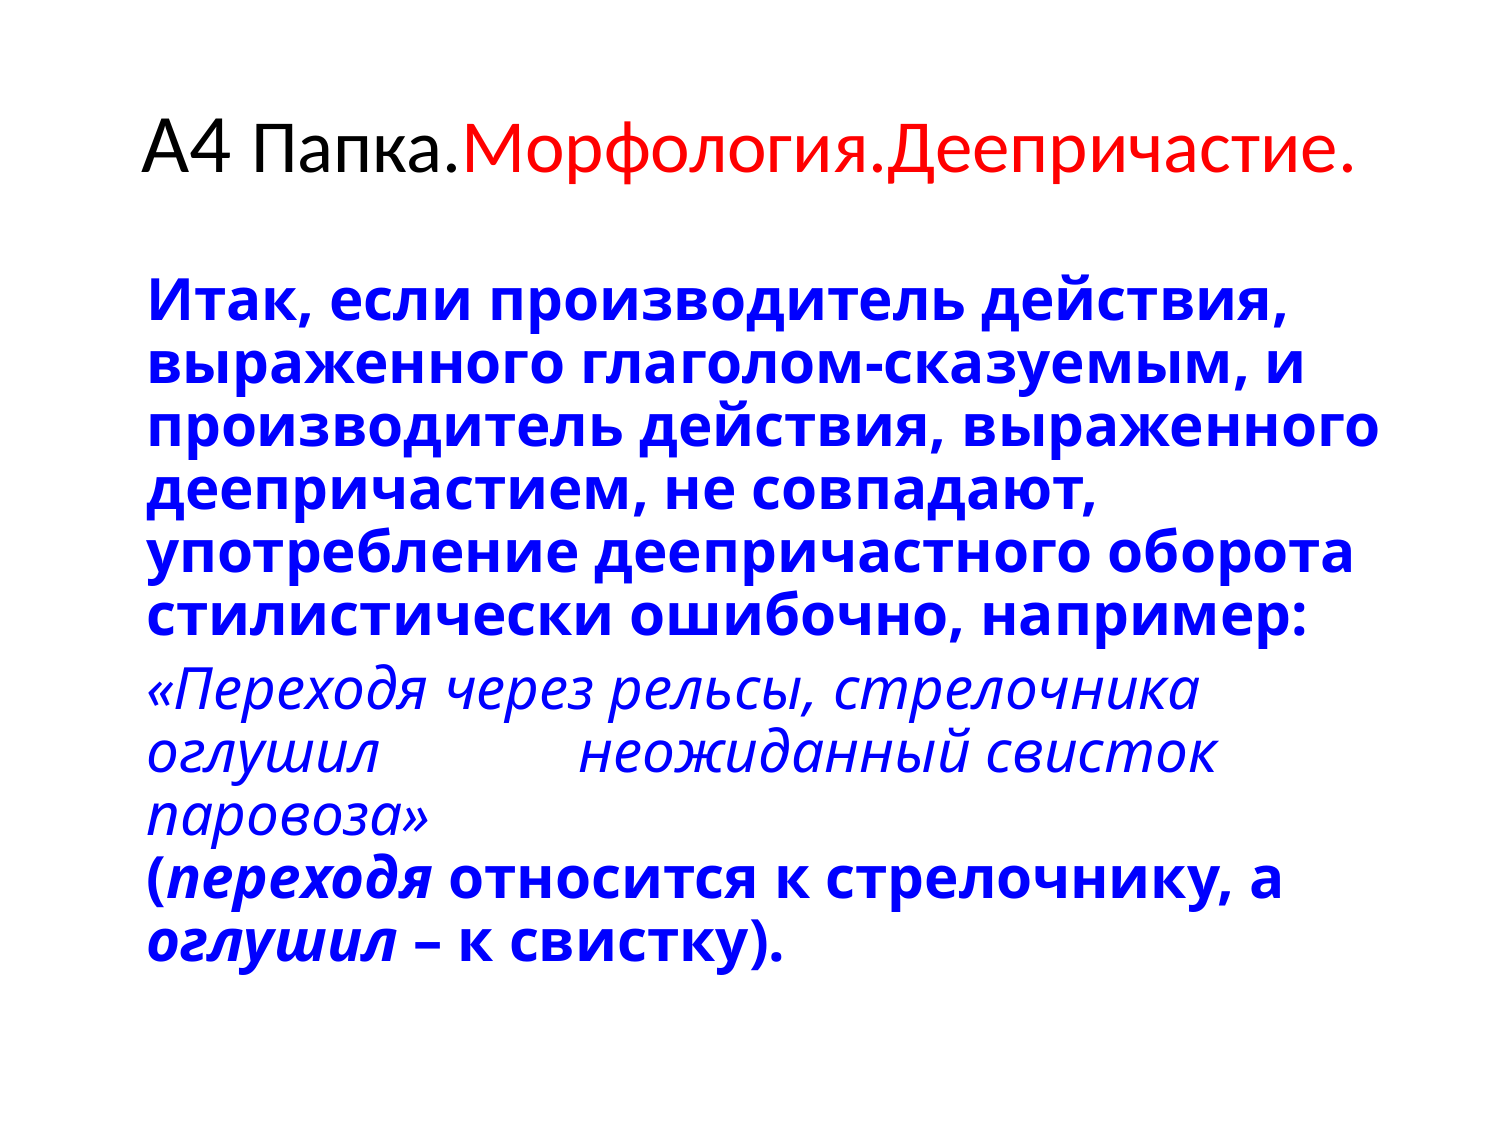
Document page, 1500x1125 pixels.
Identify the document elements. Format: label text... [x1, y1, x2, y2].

title А4 Папка.Морфология.Деепричастие. [75, 45, 1425, 233]
list Итак, если производитель действия, выраженного глаголом-сказуемым, и производитель действия, выраженного деепричастием, не совпадают, употребление деепричастного оборота стилистически ошибочно, например: «Переходя через рельсы, стрелочника оглушил неожиданный свисток паровоза» (переходя относится к стрелочнику, а оглушил – к свистку). [75, 262, 1425, 1005]
